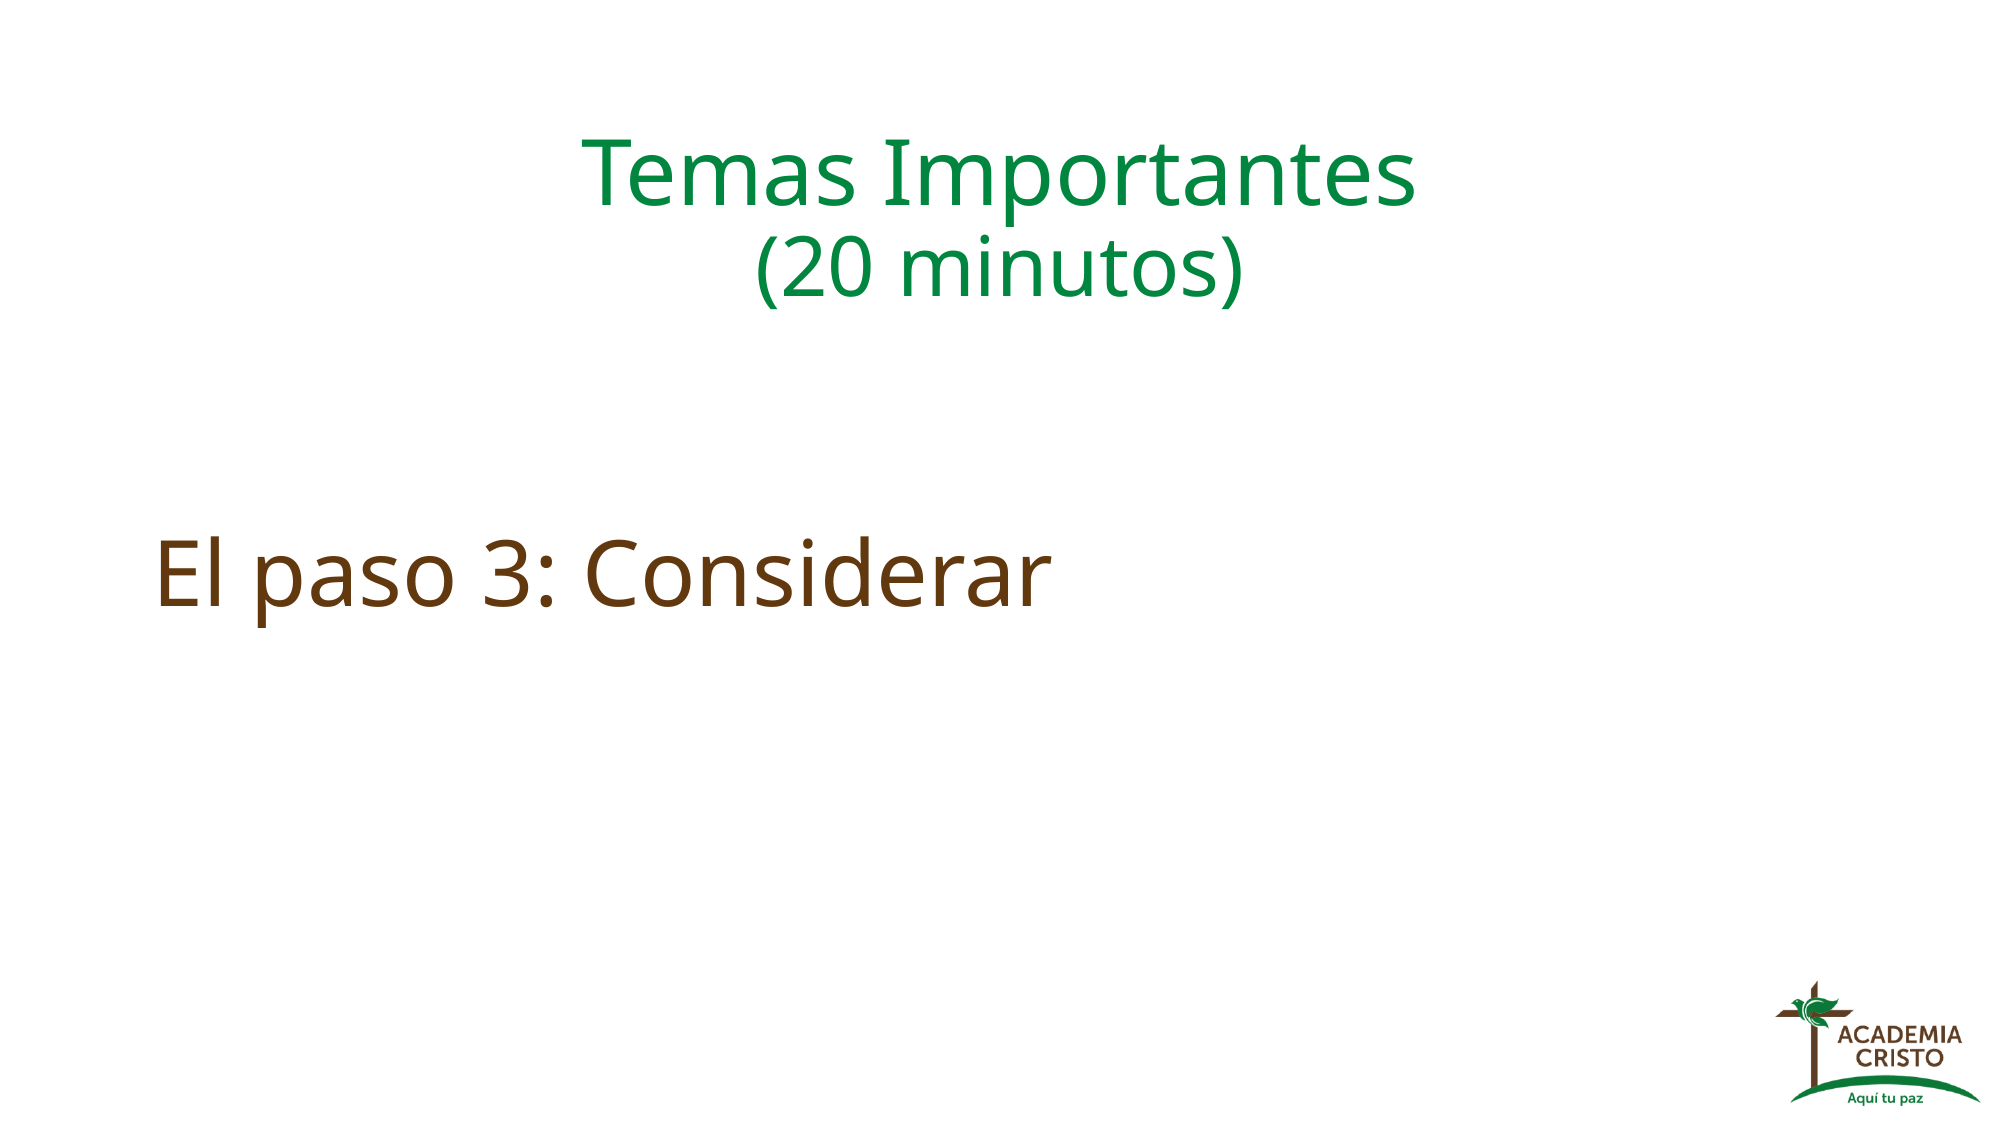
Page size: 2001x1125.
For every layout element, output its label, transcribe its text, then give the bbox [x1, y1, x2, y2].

list El paso 3: Considerar [137, 519, 1863, 971]
title Temas Importantes (20 minutos) [137, 111, 1863, 330]
picture [1759, 972, 2000, 1125]
